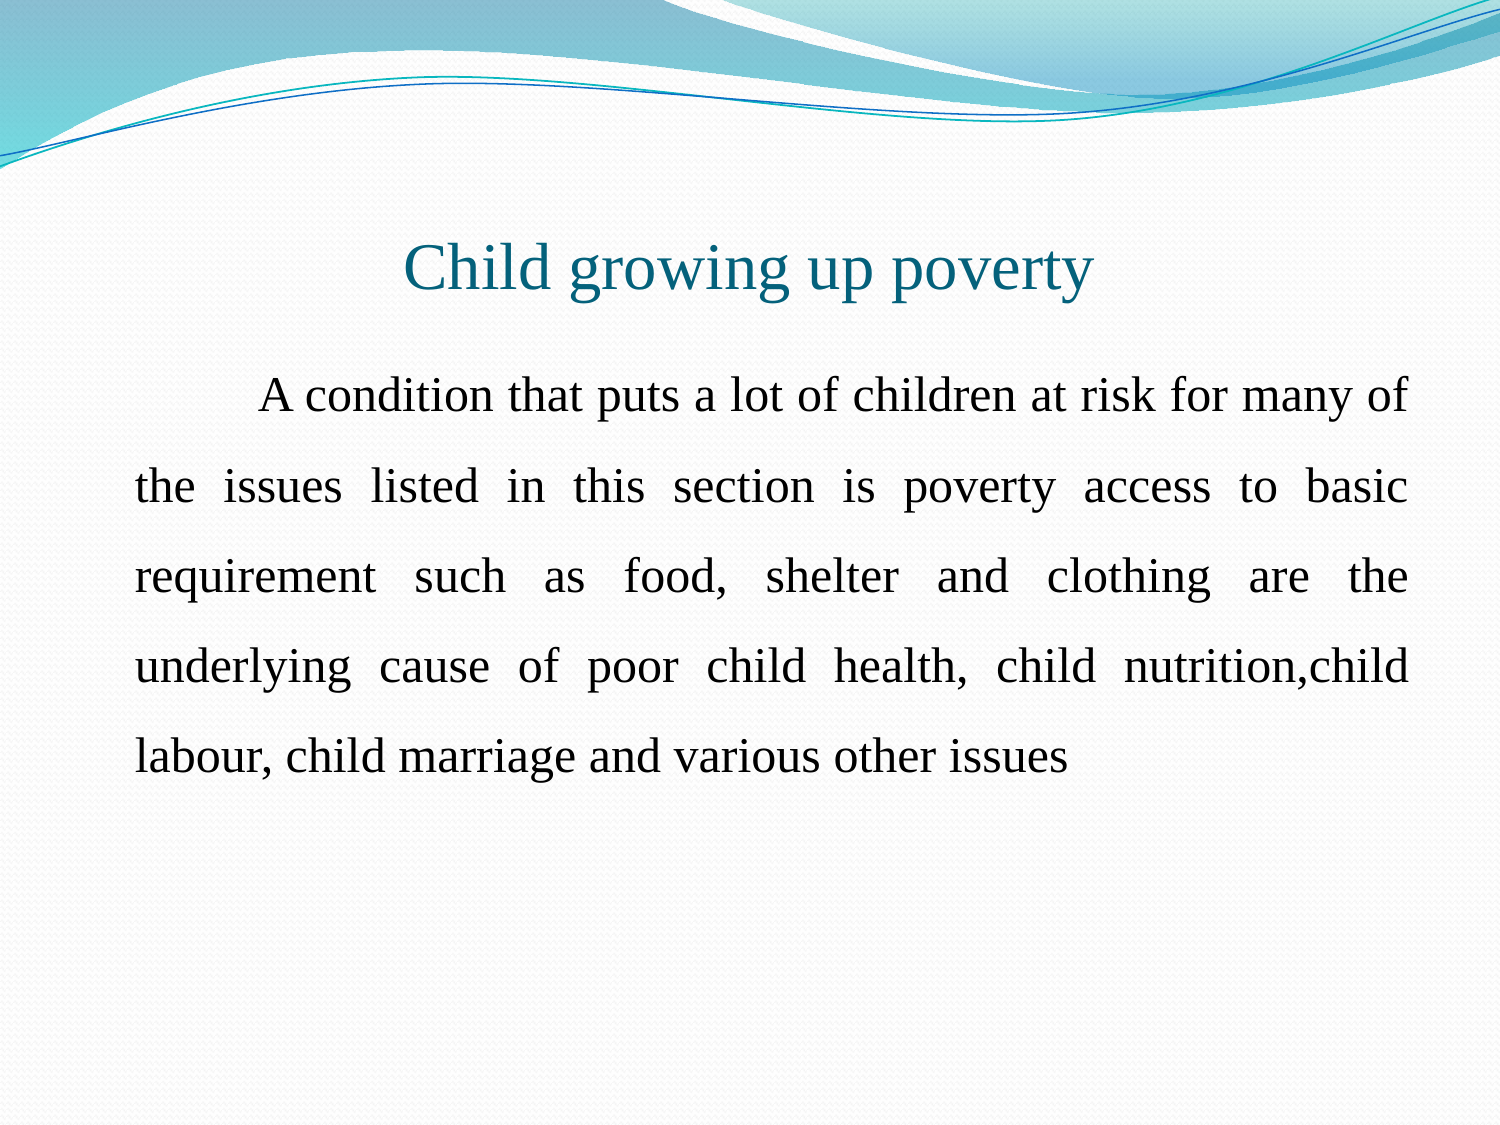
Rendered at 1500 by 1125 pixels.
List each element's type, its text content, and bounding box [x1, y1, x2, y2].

title Child growing up poverty [75, 115, 1425, 303]
list A condition that puts a lot of children at risk for many of the issues listed in this section is poverty access to basic requirement such as food, shelter and clothing are the underlying cause of poor child health, child nutrition,child labour, child marriage and various other issues [75, 317, 1425, 1038]
